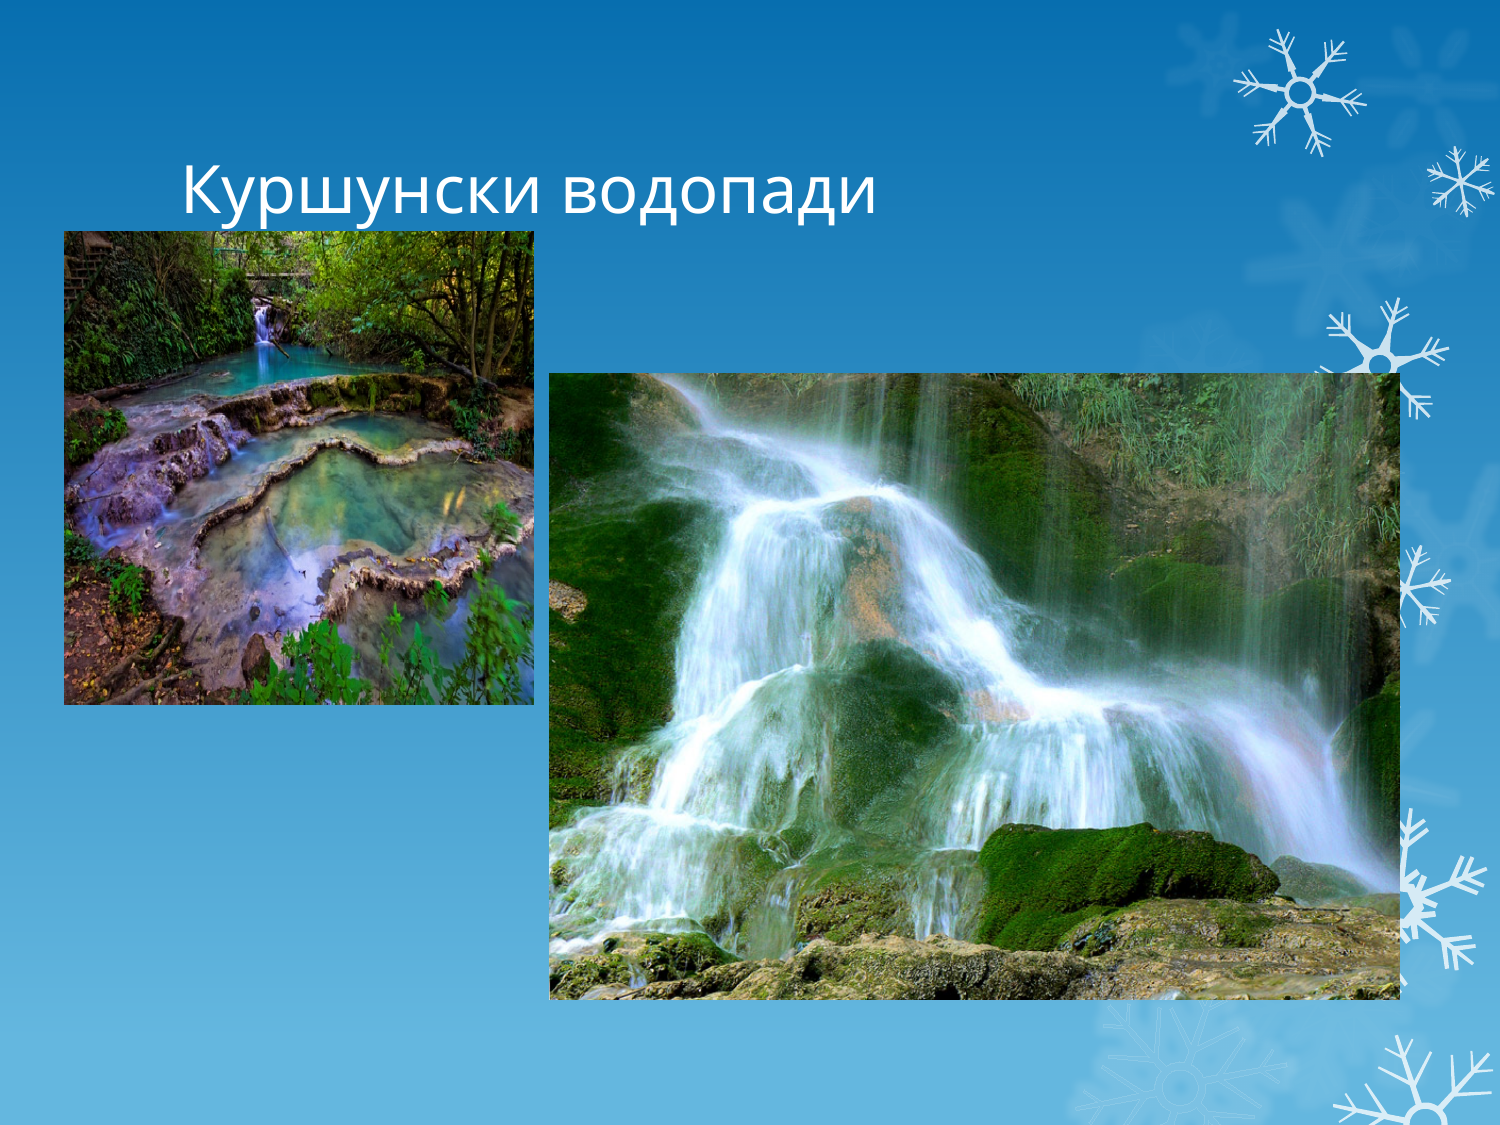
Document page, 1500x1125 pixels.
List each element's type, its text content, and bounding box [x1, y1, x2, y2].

title Куршунски водопади [165, 110, 1335, 263]
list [64, 231, 535, 705]
picture [548, 372, 1401, 1001]
